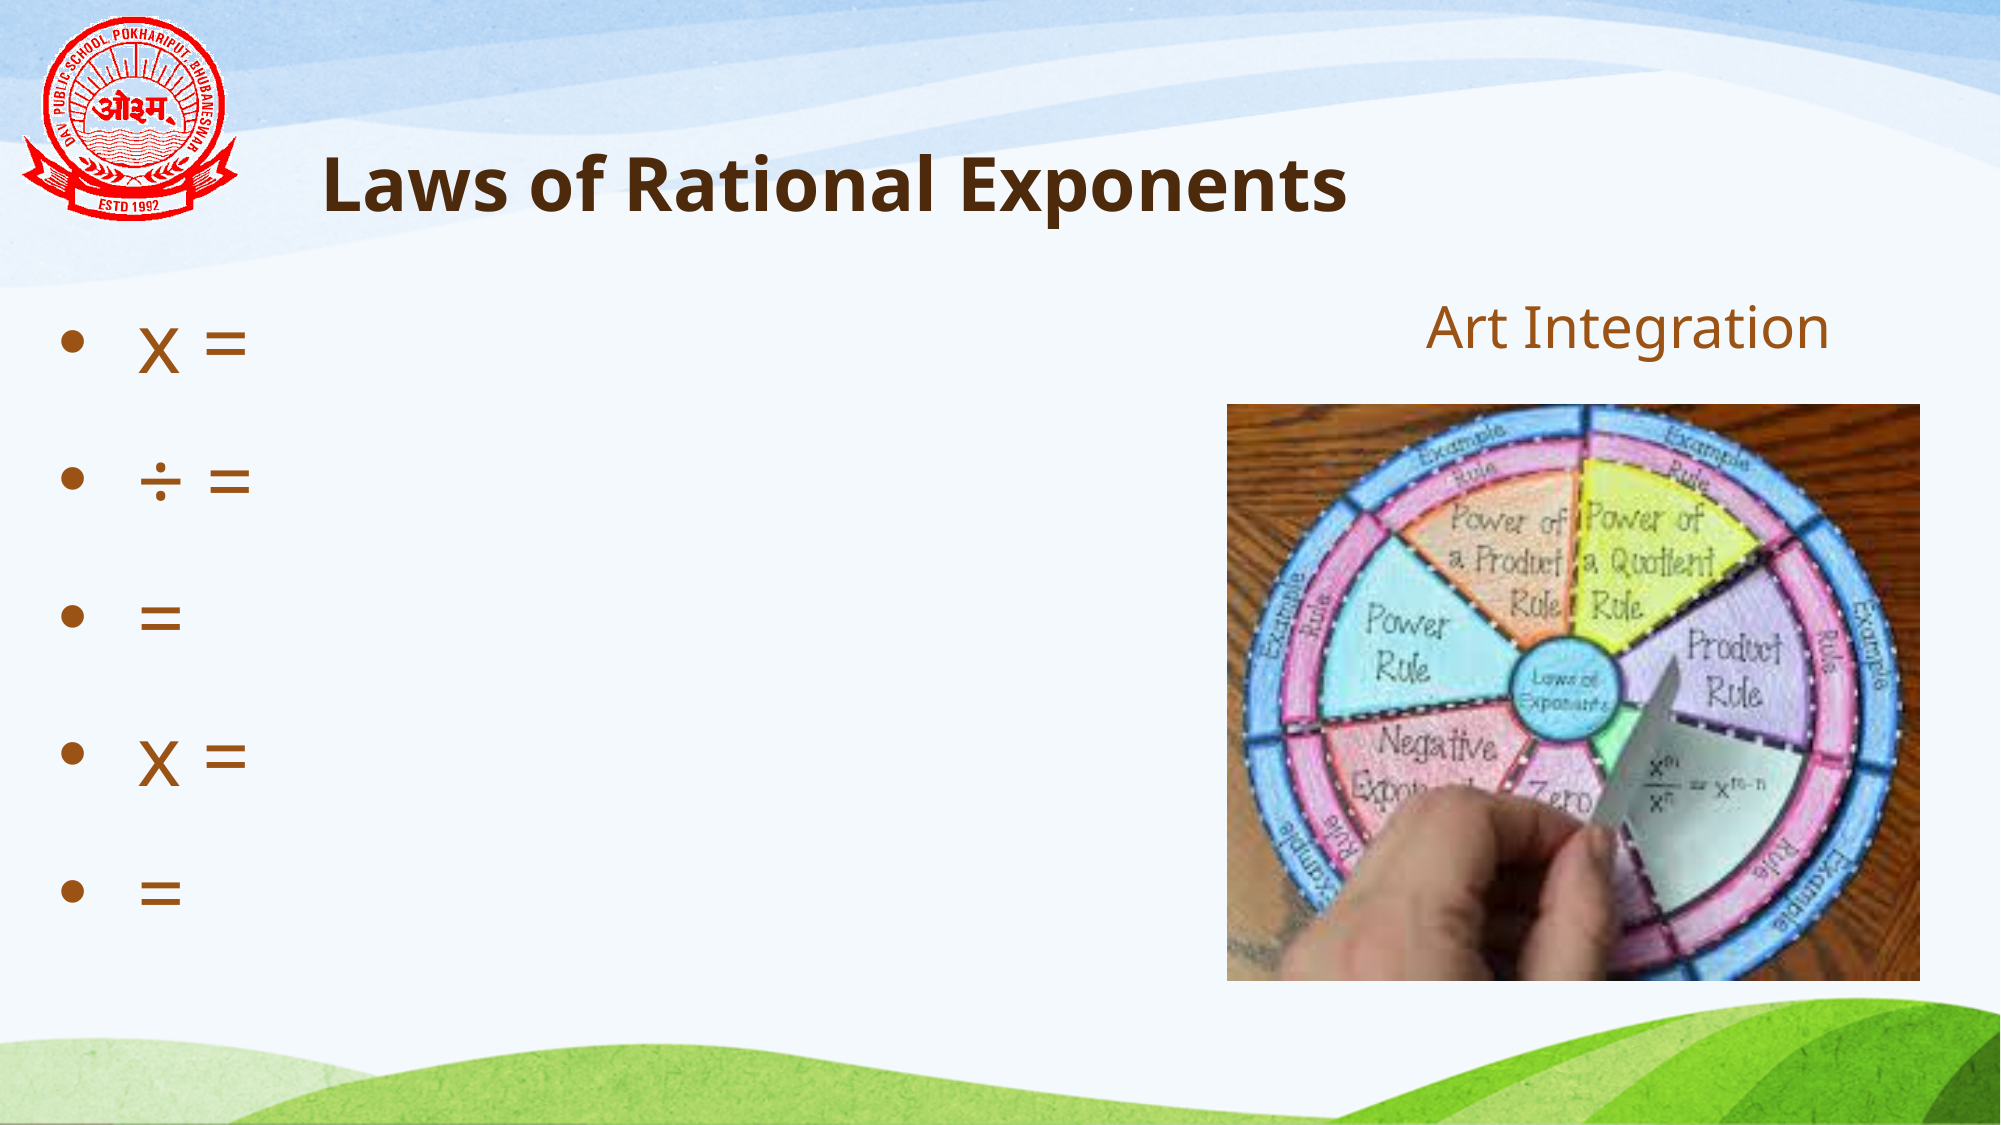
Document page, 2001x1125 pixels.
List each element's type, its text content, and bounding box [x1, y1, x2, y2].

text_box Art Integration [1411, 283, 1847, 368]
title Laws of Rational Exponents [305, 34, 1956, 235]
picture [0, 0, 2001, 1125]
